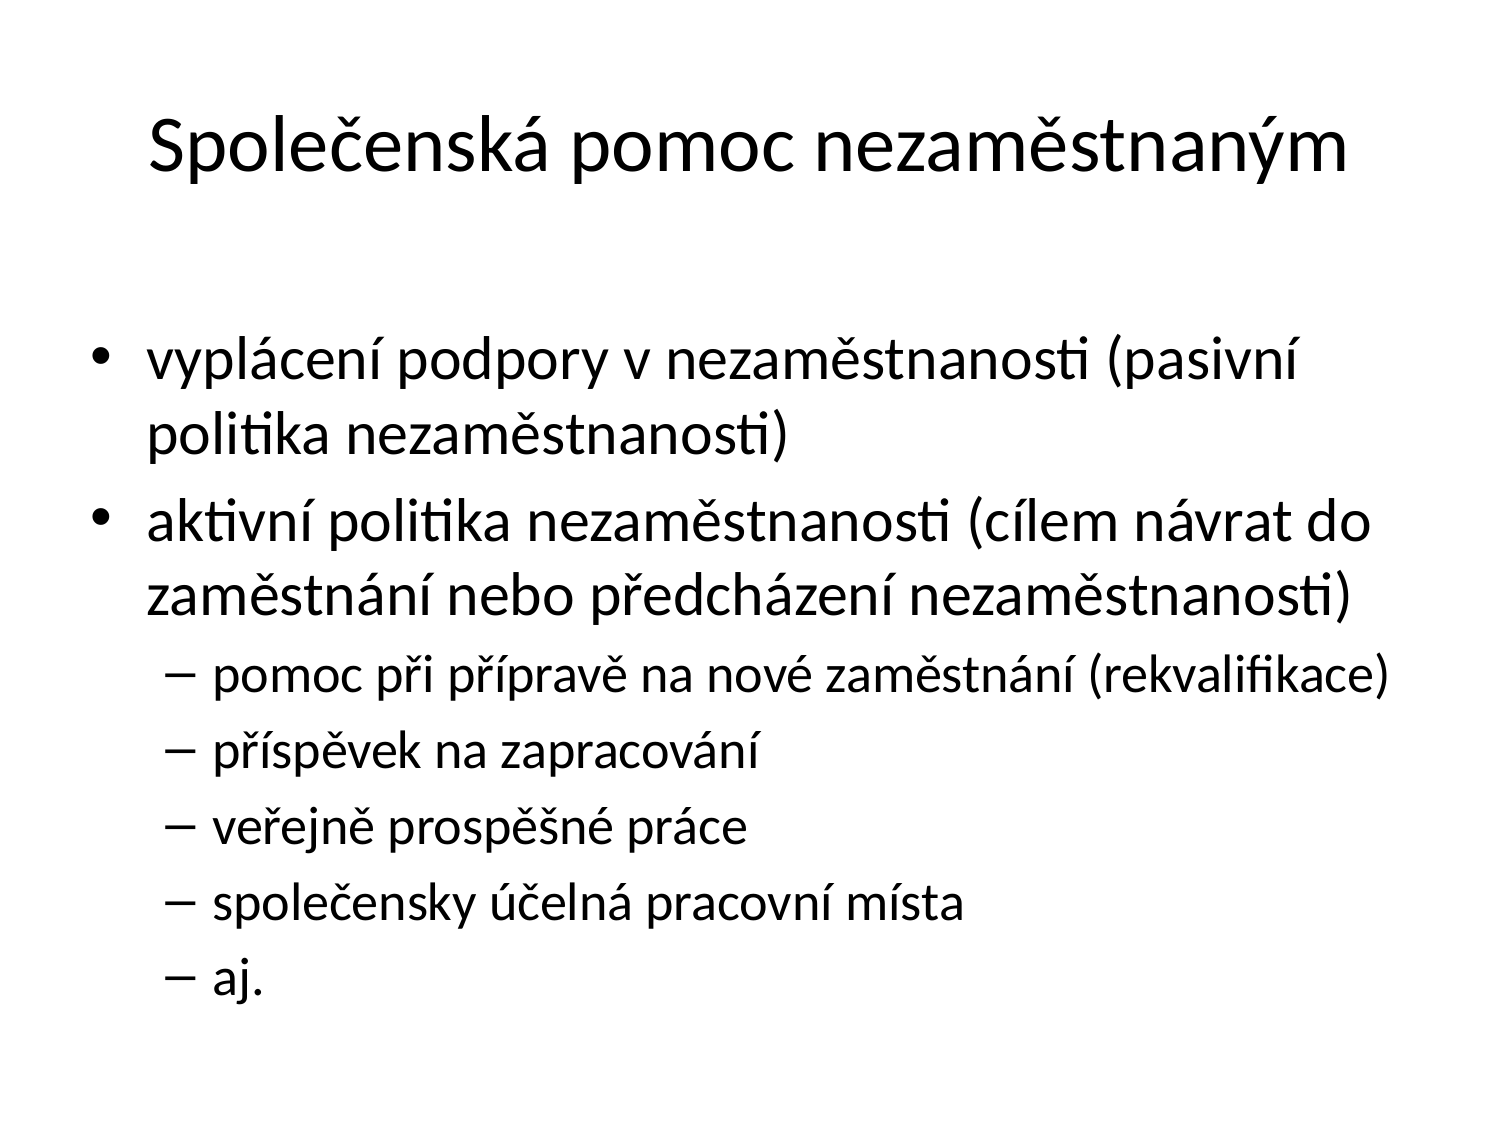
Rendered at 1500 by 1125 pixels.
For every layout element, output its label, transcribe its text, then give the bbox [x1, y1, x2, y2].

title Společenská pomoc nezaměstnaným [75, 45, 1425, 233]
list vyplácení podpory v nezaměstnanosti (pasivní politika nezaměstnanosti) aktivní politika nezaměstnanosti (cílem návrat do zaměstnání nebo předcházení nezaměstnanosti) pomoc při přípravě na nové zaměstnání (rekvalifikace) příspěvek na zapracování veřejně prospěšné práce společensky účelná pracovní místa aj. [75, 262, 1412, 1062]
